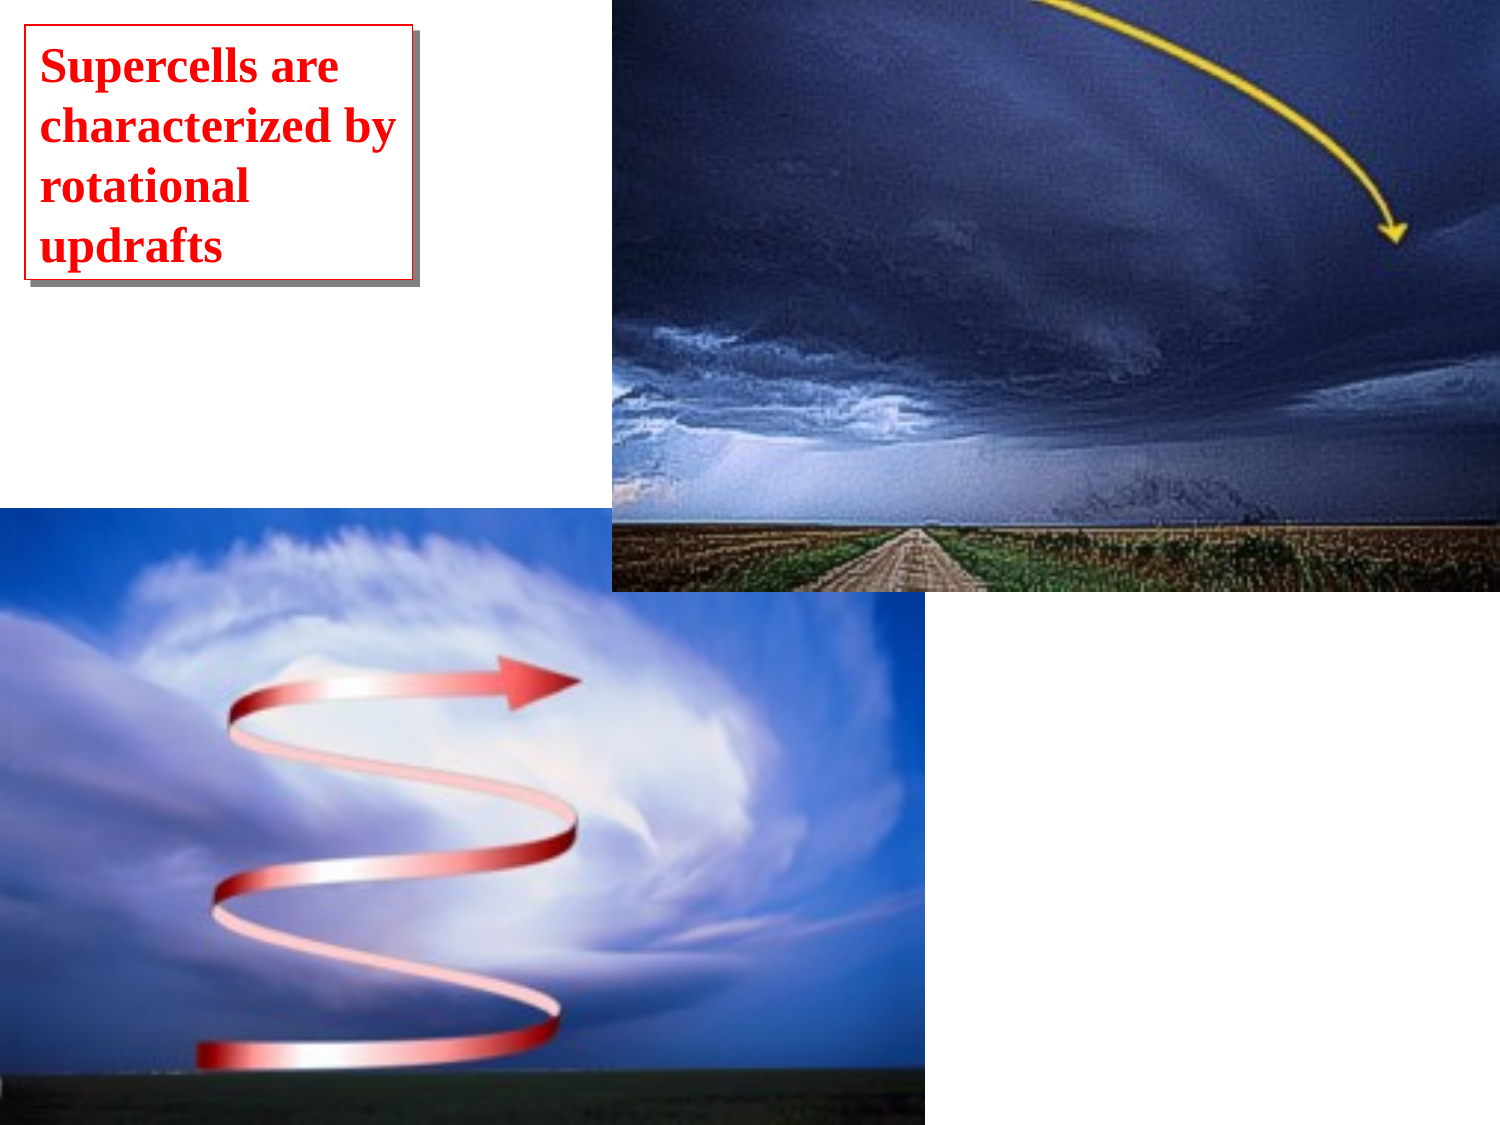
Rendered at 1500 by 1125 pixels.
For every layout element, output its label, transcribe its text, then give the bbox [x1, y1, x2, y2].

text_box Supercells are characterized by rotational updrafts [24, 24, 413, 280]
picture [0, 0, 1500, 1125]
